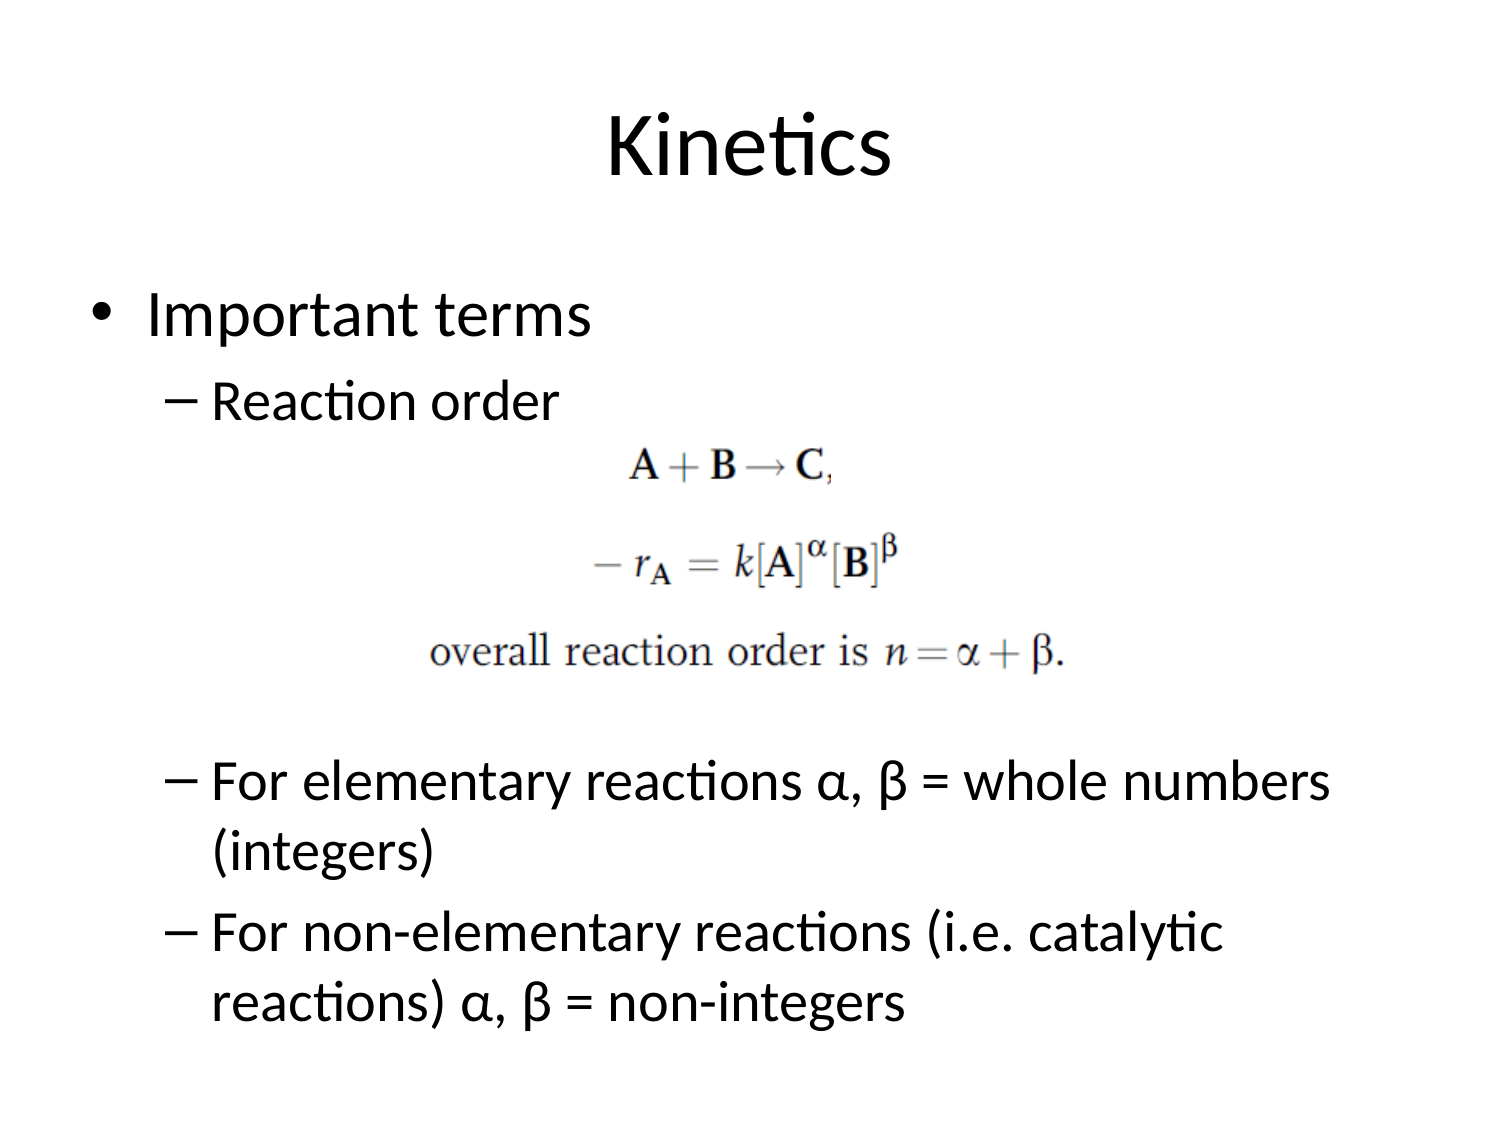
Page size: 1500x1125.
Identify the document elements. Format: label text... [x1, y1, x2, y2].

title Kinetics [75, 45, 1425, 233]
picture [583, 523, 917, 602]
list Important terms Reaction order For elementary reactions α, β = whole numbers (integers) For non-elementary reactions (i.e. catalytic reactions) α, β = non-integers [75, 262, 1425, 1005]
picture [619, 444, 832, 495]
picture [428, 629, 1072, 690]
